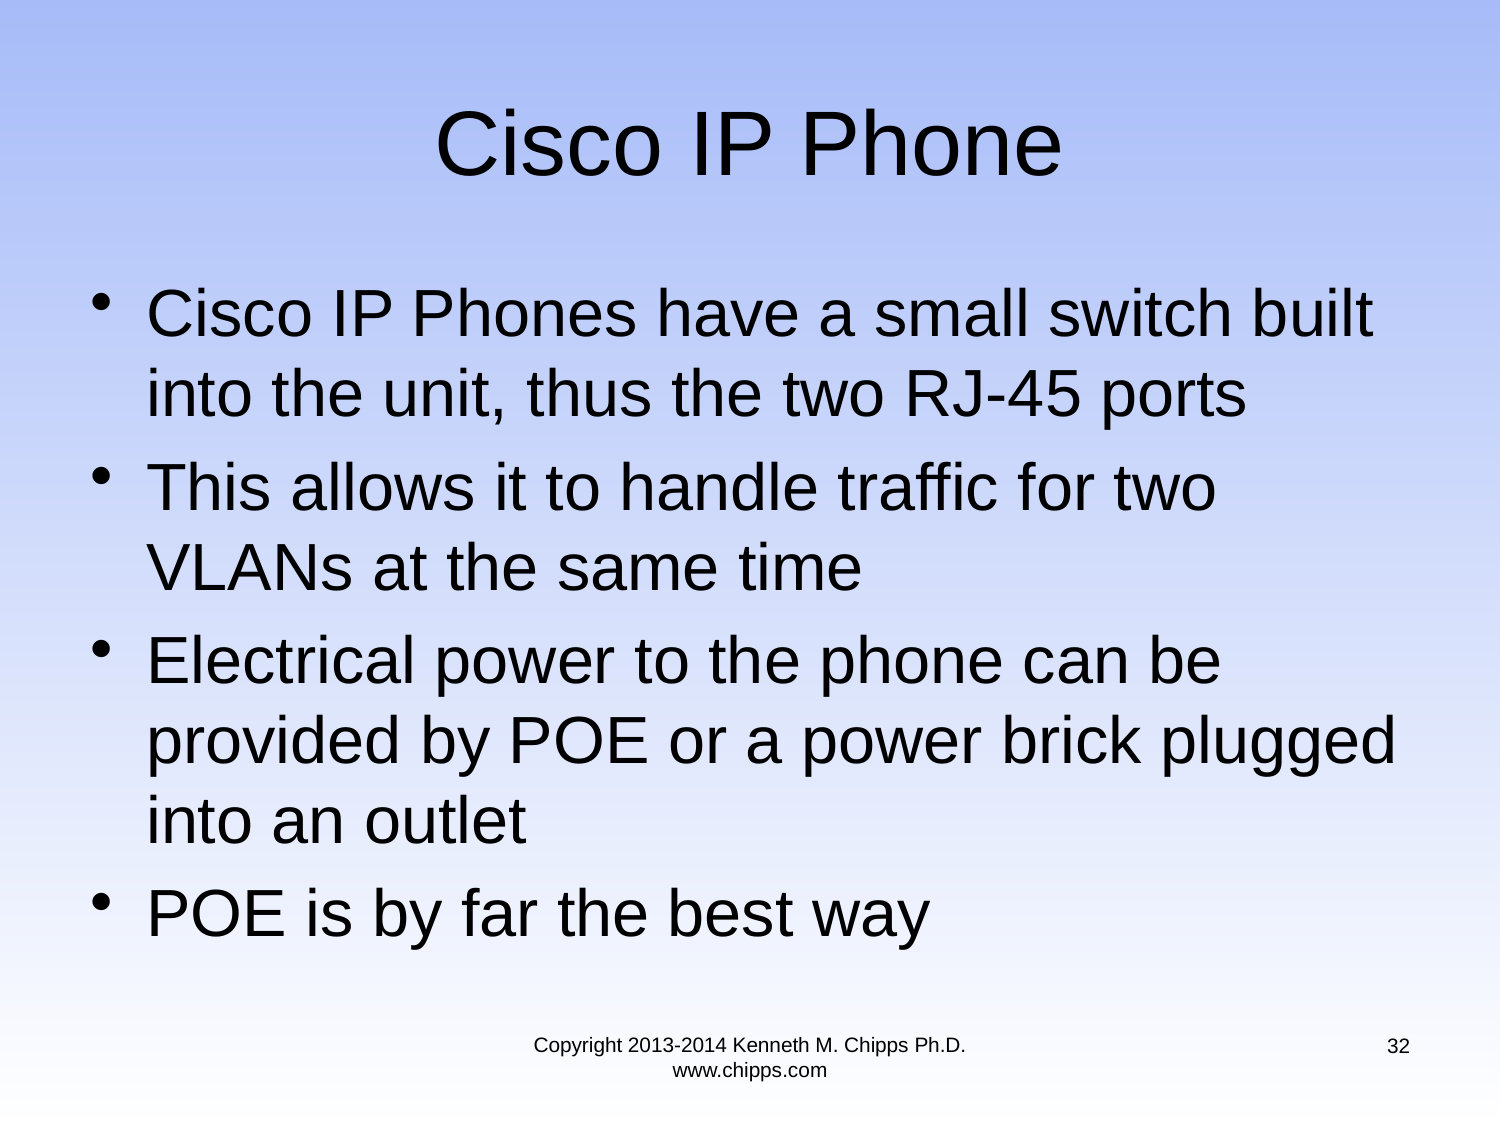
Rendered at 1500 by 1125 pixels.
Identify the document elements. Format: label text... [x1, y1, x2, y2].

footer Copyright 2013-2014 Kenneth M. Chipps Ph.D. www.chipps.com [449, 1024, 1051, 1103]
slide_number 32 [1074, 1024, 1426, 1104]
title Cisco IP Phone [75, 45, 1425, 233]
list Cisco IP Phones have a small switch built into the unit, thus the two RJ-45 ports This allows it to handle traffic for two VLANs at the same time Electrical power to the phone can be provided by POE or a power brick plugged into an outlet POE is by far the best way [75, 262, 1425, 1005]
